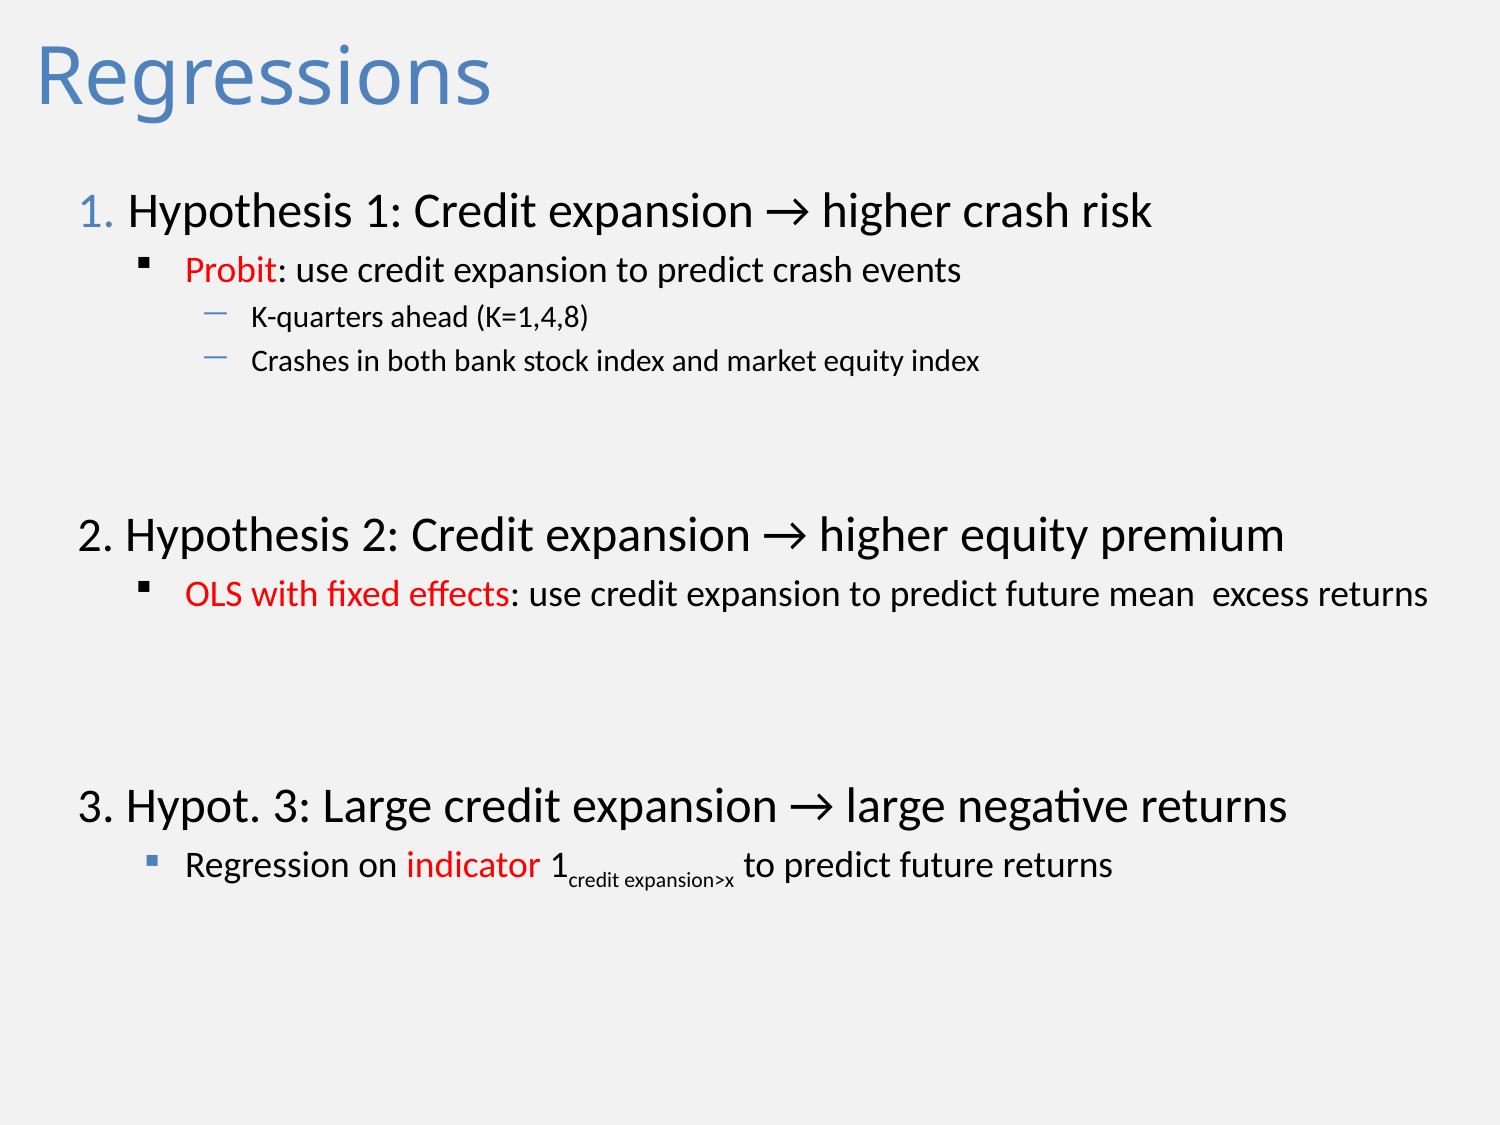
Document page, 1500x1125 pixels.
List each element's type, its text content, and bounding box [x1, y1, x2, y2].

list Hypothesis 1: Credit expansion → higher crash risk Probit: use credit expansion to predict crash events K-quarters ahead (K=1,4,8) Crashes in both bank stock index and market equity index 2. Hypothesis 2: Credit expansion → higher equity premium OLS with fixed effects: use credit expansion to predict future mean excess returns 3. Hypot. 3: Large credit expansion → large negative returns Regression on indicator 1credit expansion>x to predict future returns [62, 170, 1462, 1063]
title Regressions [19, 16, 1469, 129]
